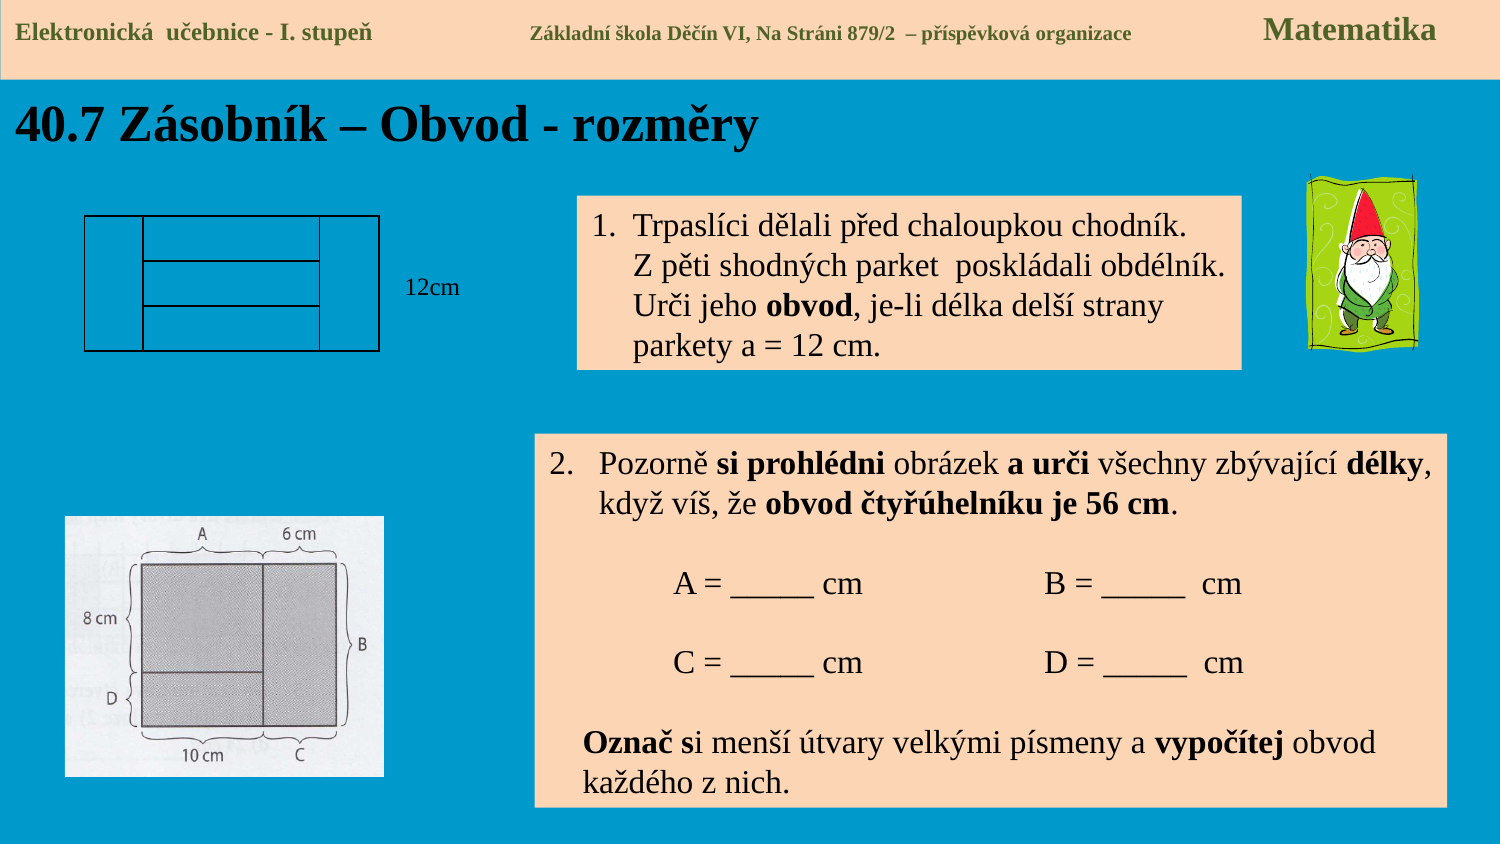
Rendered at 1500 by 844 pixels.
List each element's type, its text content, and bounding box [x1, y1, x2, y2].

table_cell [144, 307, 319, 350]
table_header [144, 217, 319, 260]
text_box Elektronická učebnice - I. stupeň Základní škola Děčín VI, Na Stráni 879/2 – příspěvková organizace Matematika [0, 0, 1500, 80]
table_header [320, 217, 378, 350]
table_header [85, 217, 142, 350]
text_box 1. Trpaslíci dělali před chaloupkou chodník. Z pěti shodných parket poskládali obdélník. Urči jeho obvod, je-li délka delší strany parkety a = 12 cm. [576, 195, 1242, 370]
title 40.7 Zásobník – Obvod - rozměry [0, 80, 784, 199]
picture [1306, 177, 1418, 352]
text_box 2. Pozorně si prohlédni obrázek a urči všechny zbývající délky, když víš, že obvod čtyřúhelníku je 56 cm. A = _____ cm B = _____ cm C = _____ cm D = _____ cm Označ si menší útvary velkými písmeny a vypočítej obvod každého z nich. [534, 433, 1448, 808]
text_box 12cm [389, 263, 490, 309]
table_cell [144, 262, 319, 305]
picture [65, 517, 383, 776]
